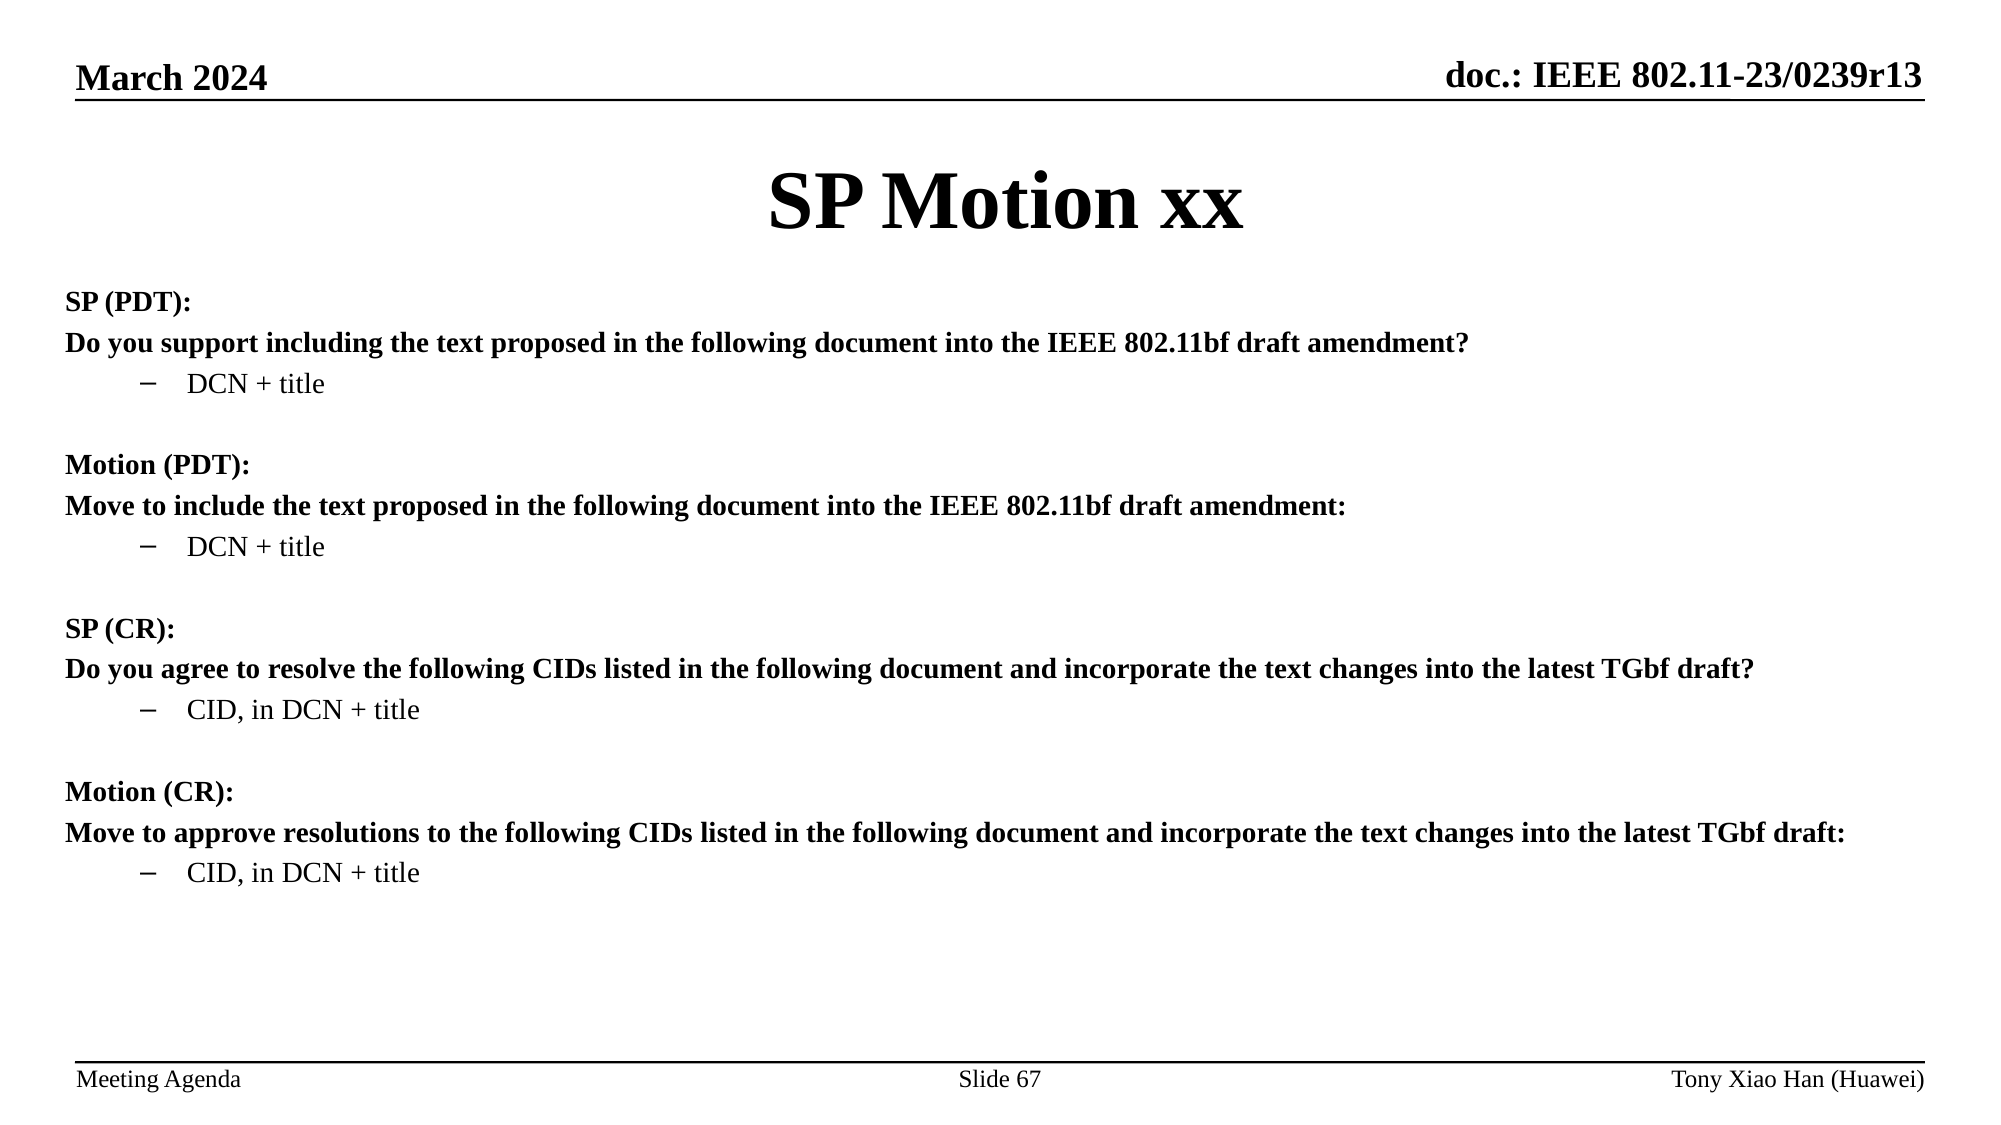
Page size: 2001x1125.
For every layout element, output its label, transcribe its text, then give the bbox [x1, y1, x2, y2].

text_box SP Motion xx [368, 137, 1644, 274]
text_box SP (PDT): Do you support including the text proposed in the following document into the IEEE 802.11bf draft amendment? DCN + title Motion (PDT): Move to include the text proposed in the following document into the IEEE 802.11bf draft amendment: DCN + title SP (CR): Do you agree to resolve the following CIDs listed in the following document and incorporate the text changes into the latest TGbf draft? CID, in DCN + title Motion (CR): Move to approve resolutions to the following CIDs listed in the following document and incorporate the text changes into the latest TGbf draft: CID, in DCN + title [49, 274, 1938, 1025]
